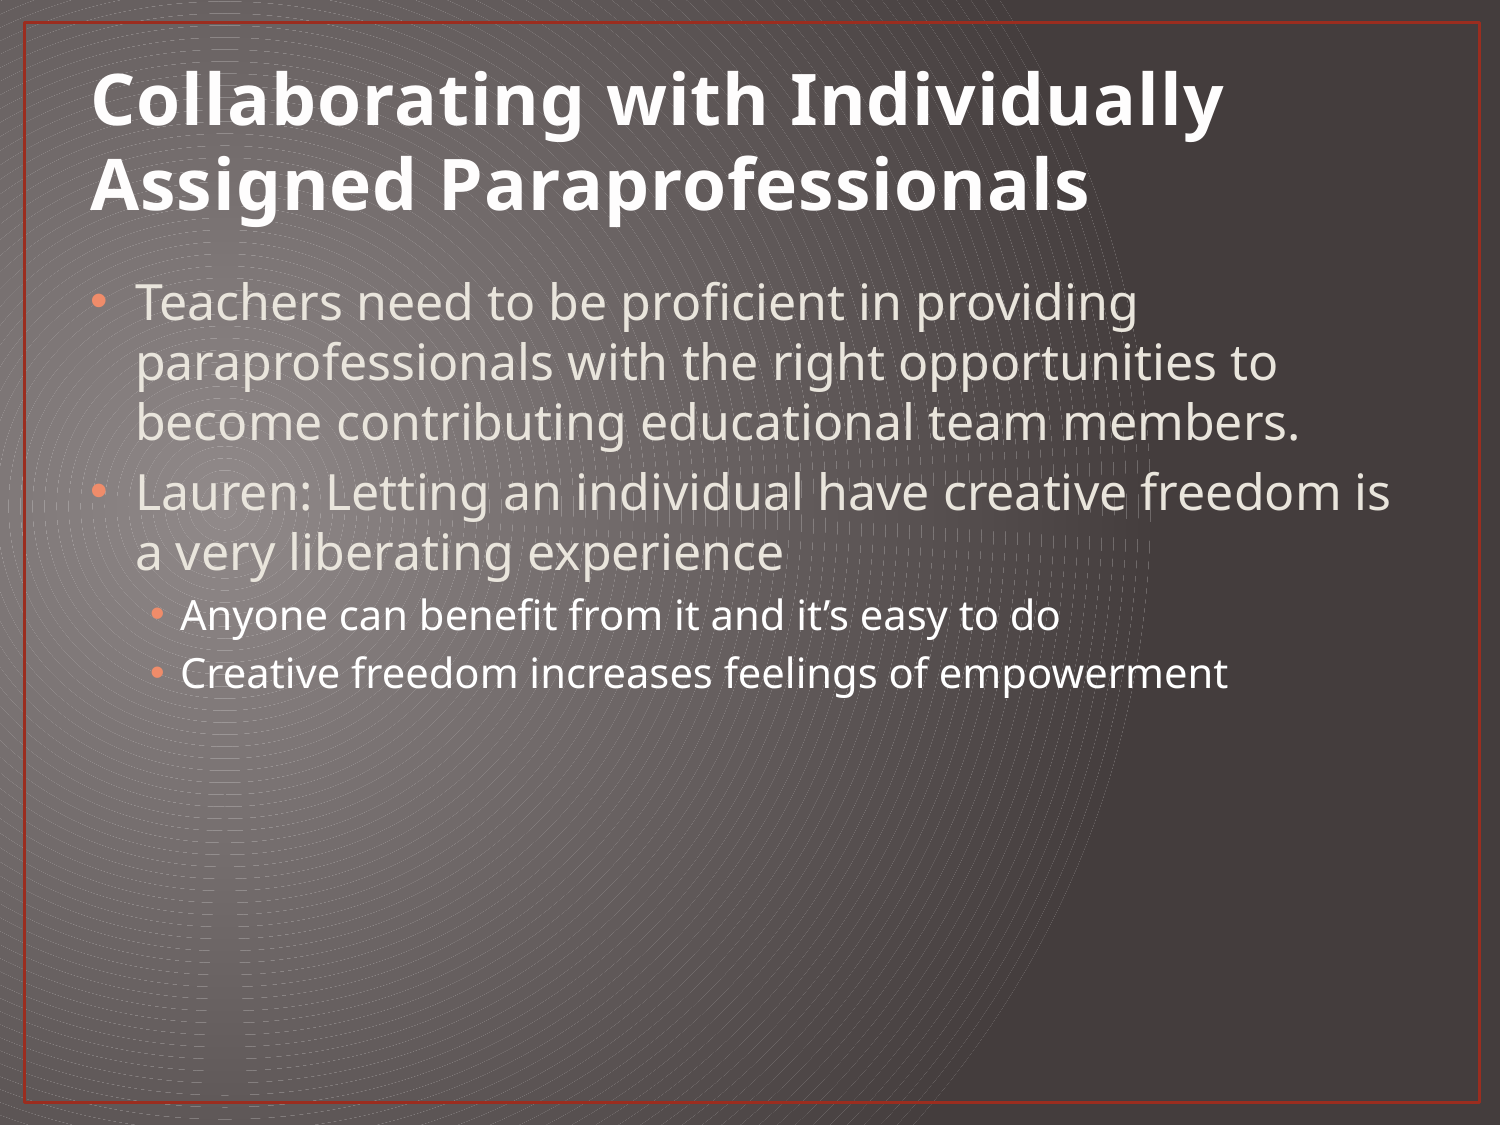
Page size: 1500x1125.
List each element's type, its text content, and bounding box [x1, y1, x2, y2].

list Teachers need to be proficient in providing paraprofessionals with the right opportunities to become contributing educational team members. Lauren: Letting an individual have creative freedom is a very liberating experience Anyone can benefit from it and it’s easy to do Creative freedom increases feelings of empowerment [75, 262, 1425, 1005]
title Collaborating with Individually Assigned Paraprofessionals [75, 45, 1425, 233]
